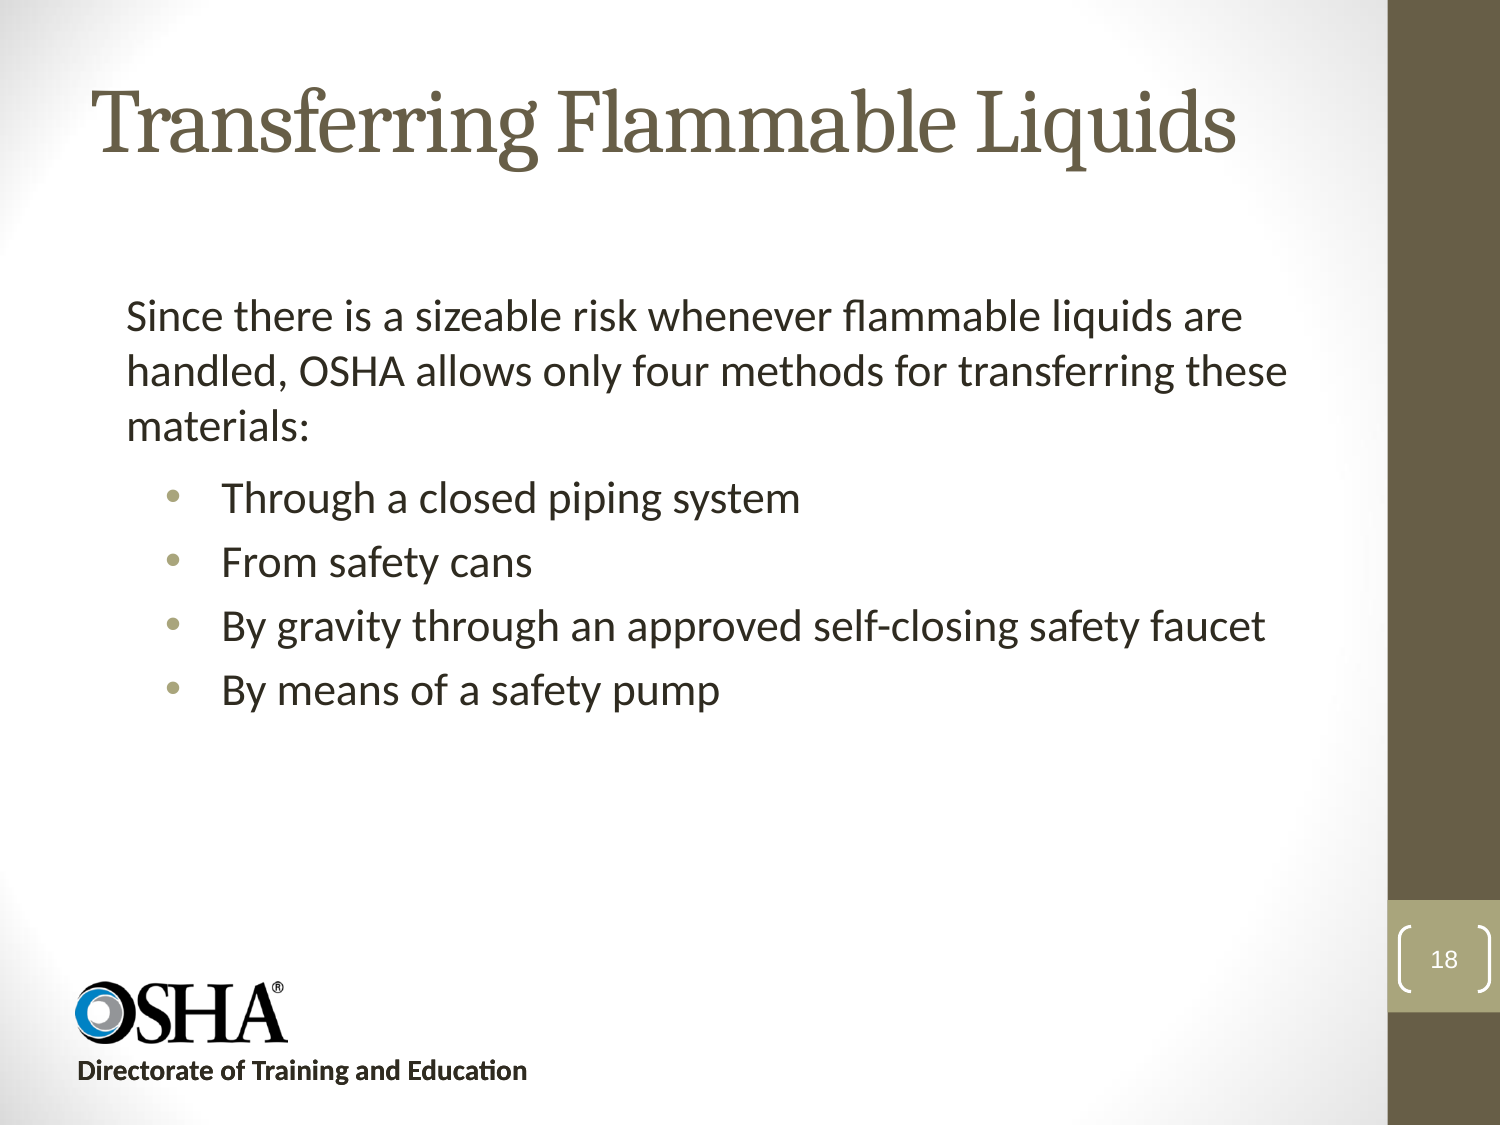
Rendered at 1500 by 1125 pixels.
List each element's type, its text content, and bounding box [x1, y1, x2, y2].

list Through a closed piping system From safety cans By gravity through an approved self-closing safety faucet By means of a safety pump [150, 460, 1338, 761]
title Transferring Flammable Liquids [75, 45, 1325, 188]
slide_number 18 [1397, 924, 1492, 994]
text_box Since there is a sizeable risk whenever flammable liquids are handled, OSHA allows only four methods for transferring these materials: [111, 278, 1312, 459]
picture [0, 0, 1387, 1125]
